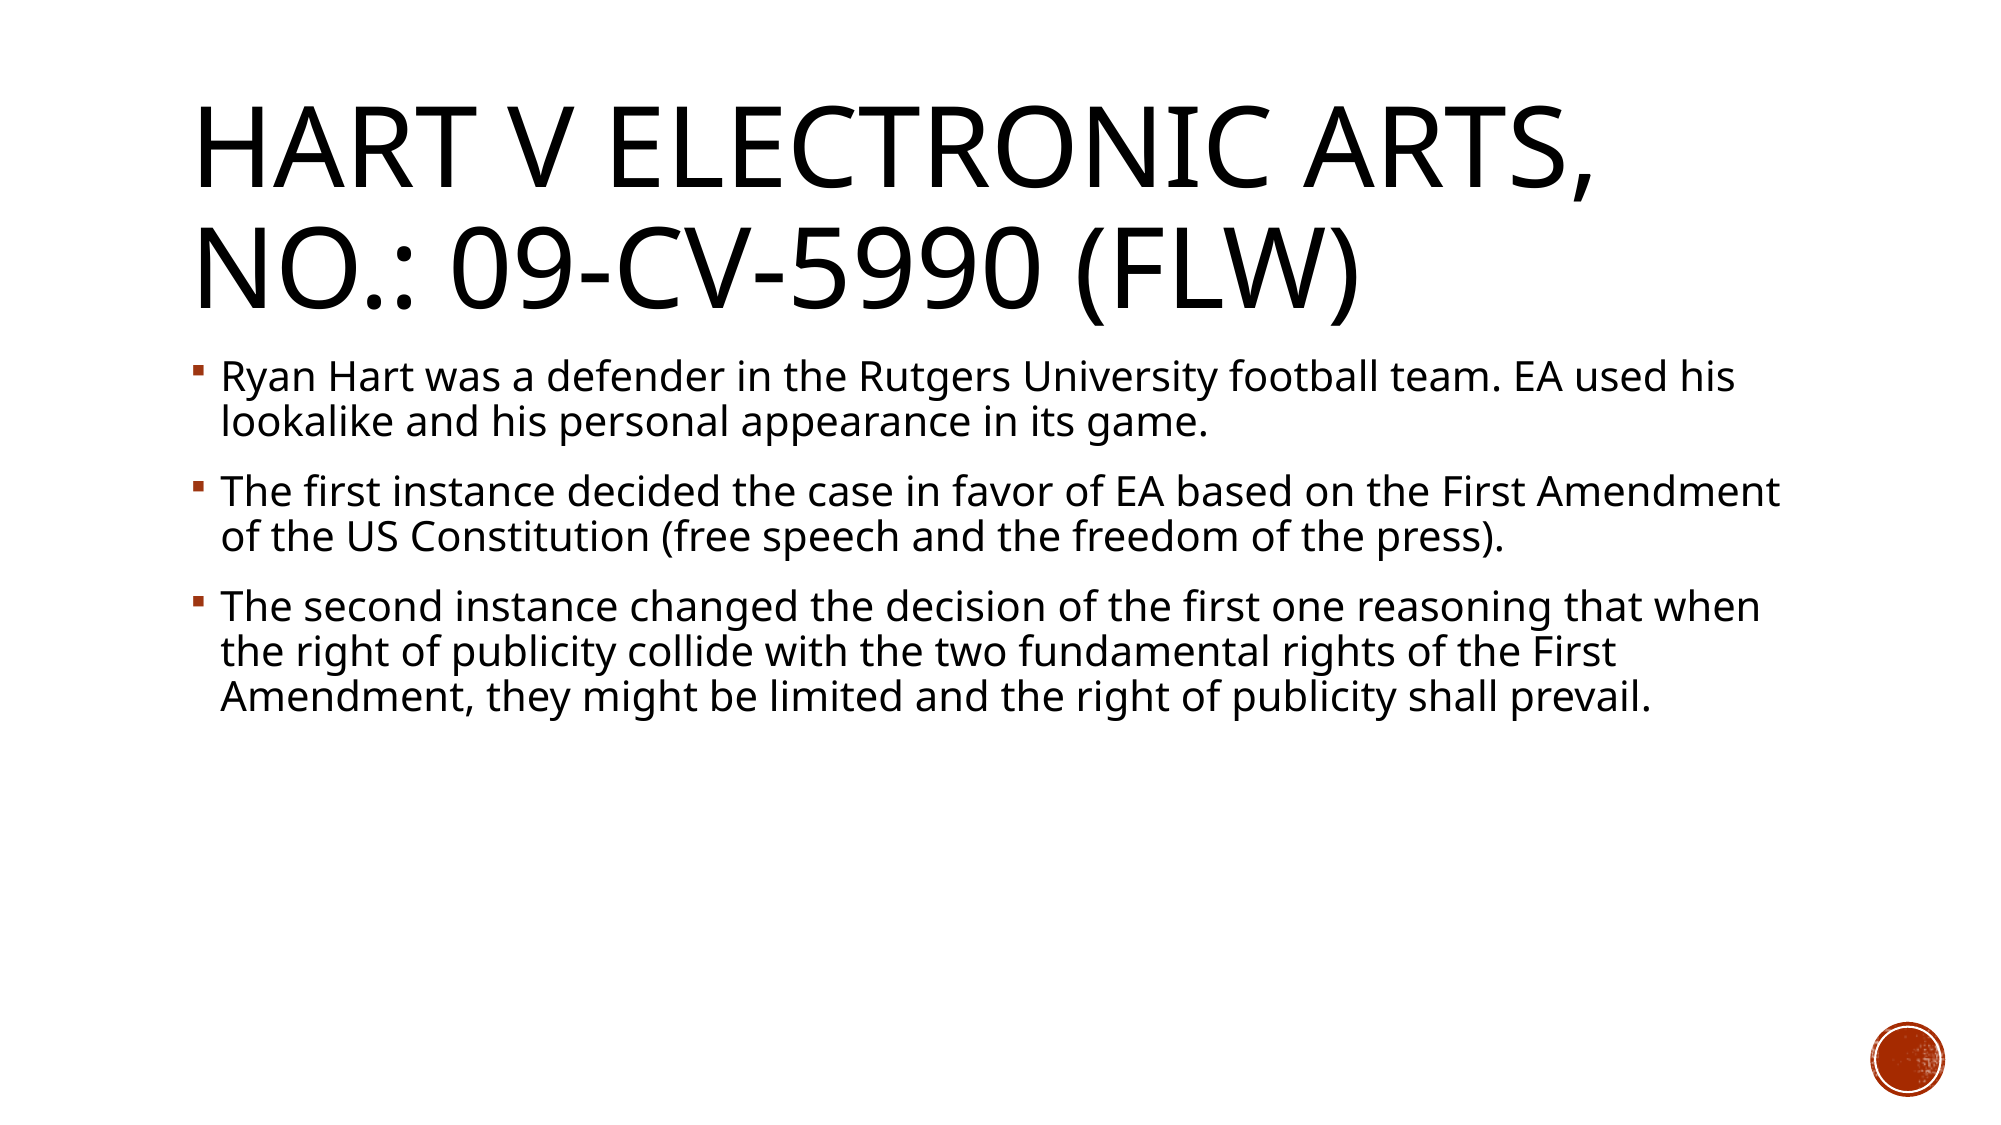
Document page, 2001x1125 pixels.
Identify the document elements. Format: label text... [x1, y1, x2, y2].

list Ryan Hart was a defender in the Rutgers University football team. EA used his lookalike and his personal appearance in its game. The first instance decided the case in favor of EA based on the First Amendment of the US Constitution (free speech and the freedom of the press). The second instance changed the decision of the first one reasoning that when the right of publicity collide with the two fundamental rights of the First Amendment, they might be limited and the right of publicity shall prevail. [175, 348, 1826, 1013]
title Hart v Electronic Arts, No.: 09-cv-5990 (FLW) [175, 79, 1826, 344]
